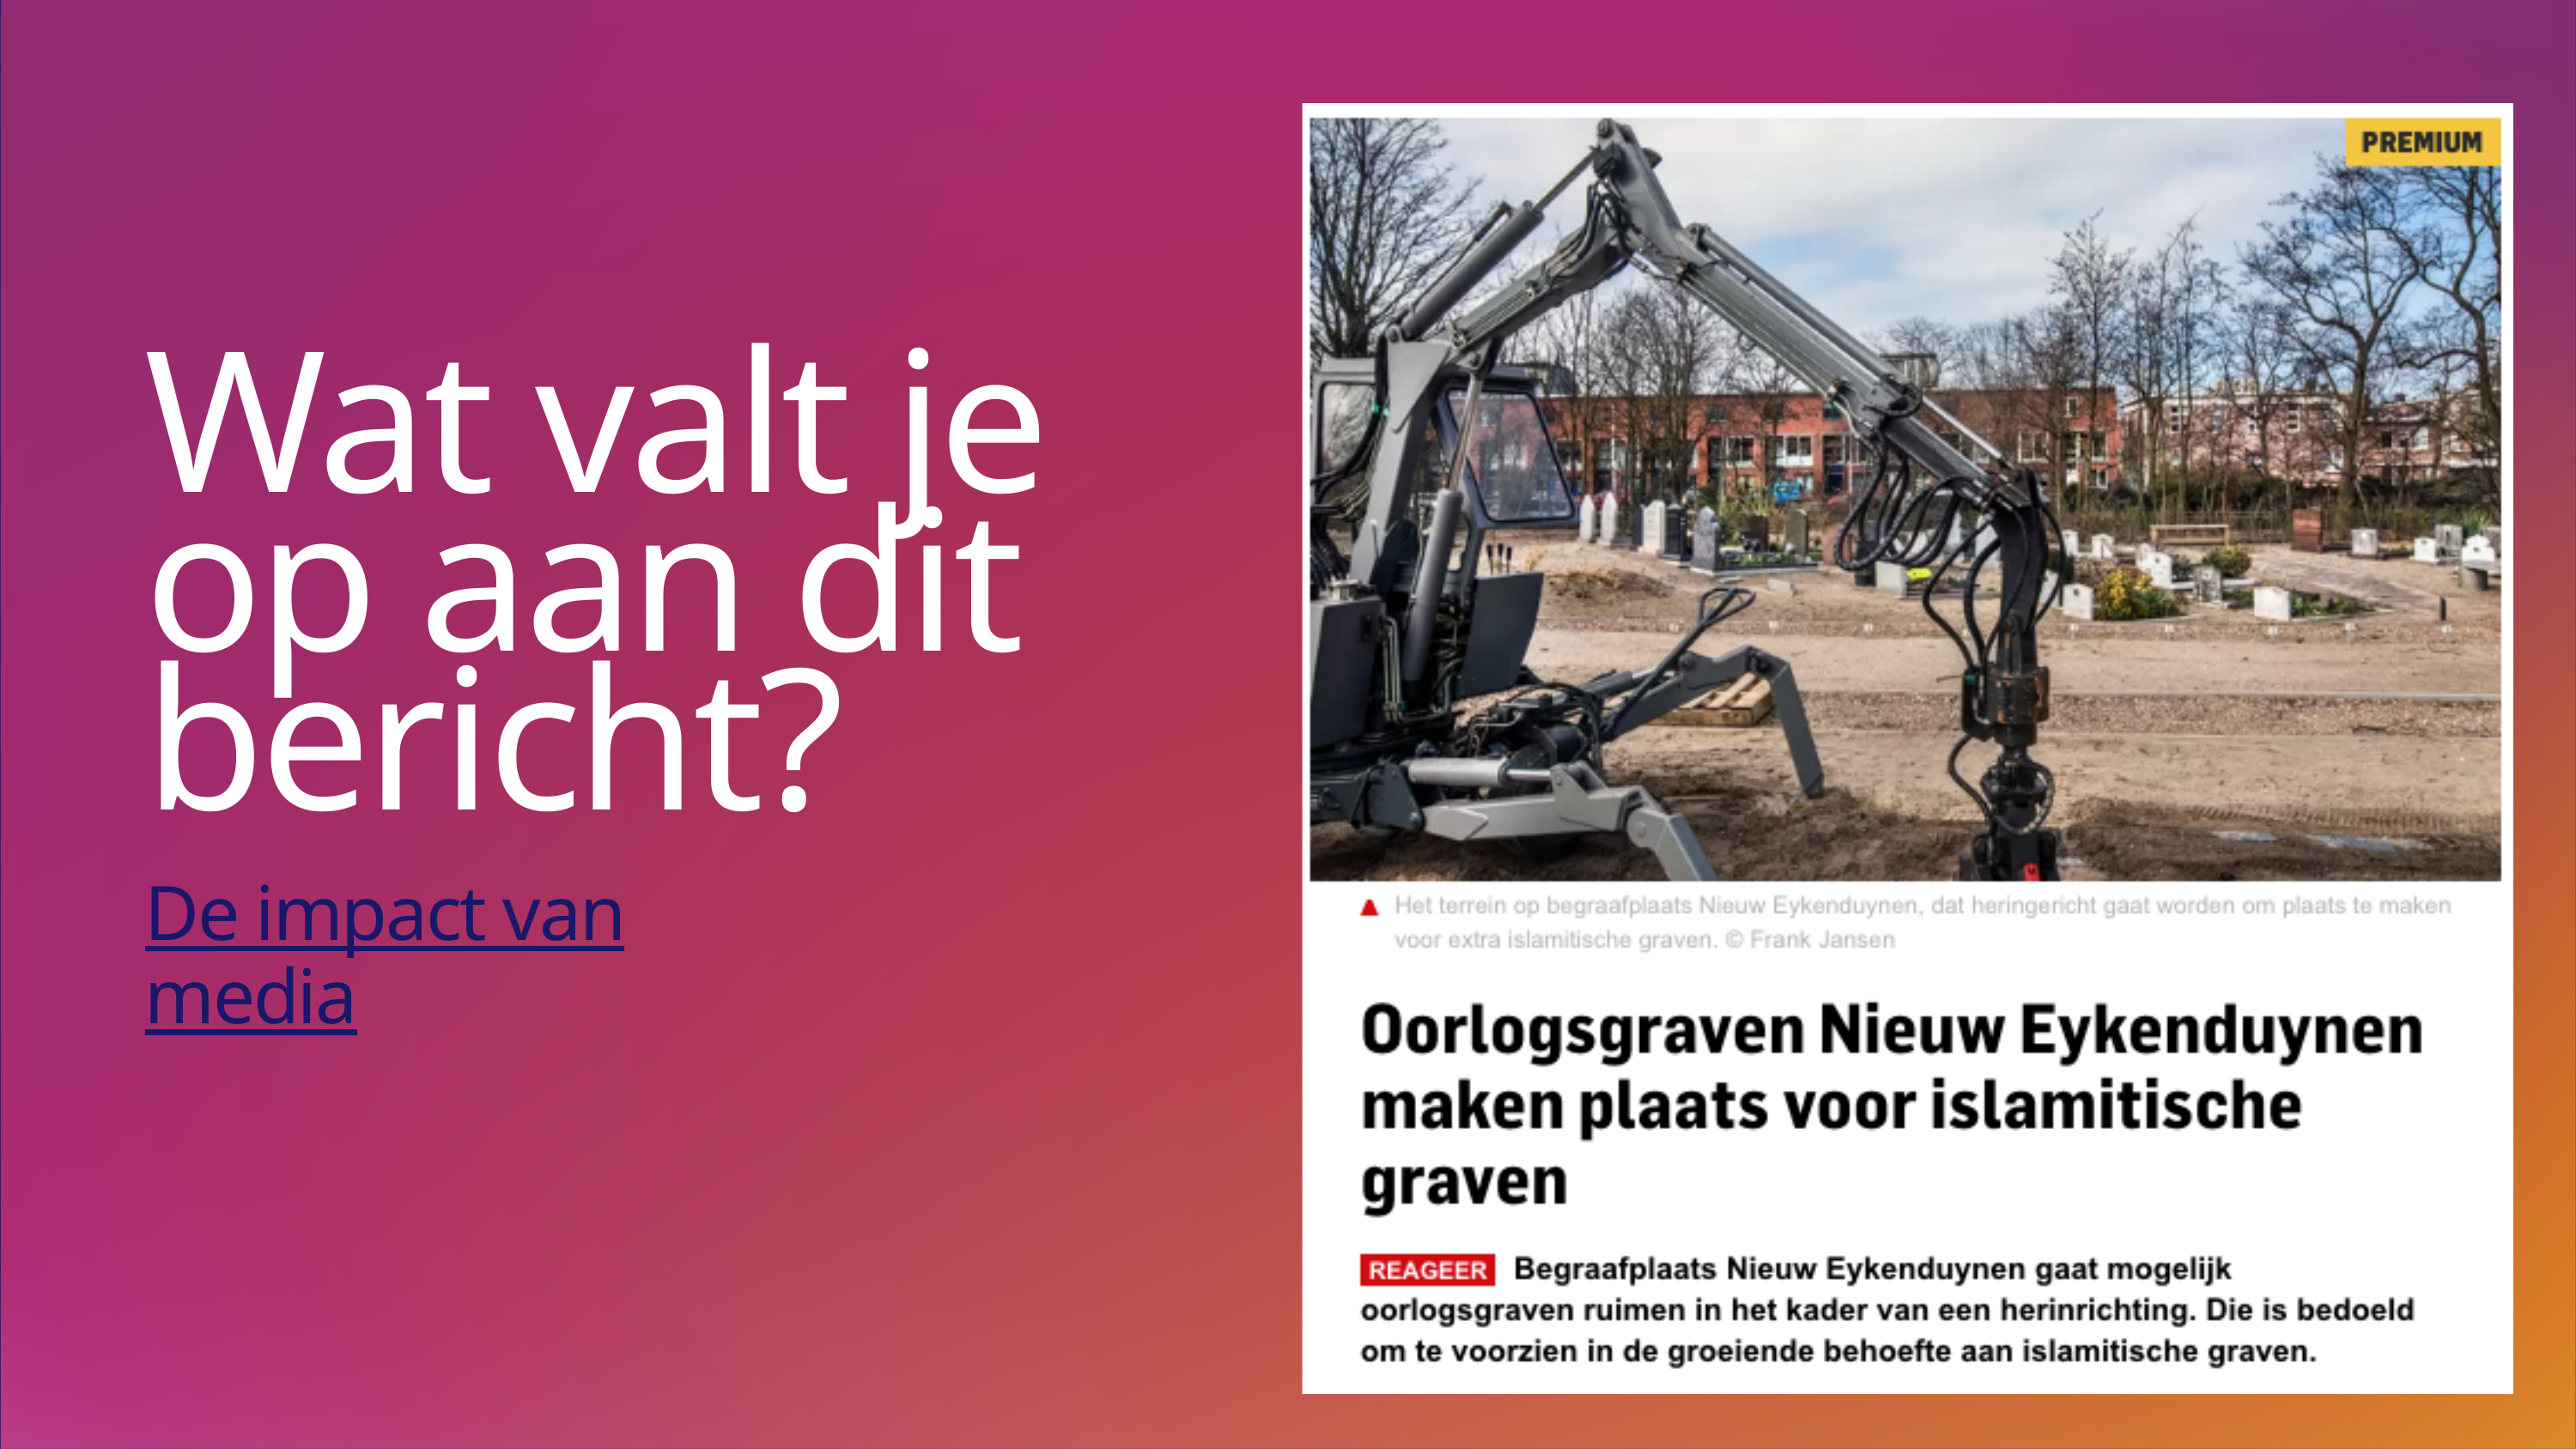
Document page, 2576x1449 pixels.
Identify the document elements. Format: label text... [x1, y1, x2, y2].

text_box De impact van media [144, 871, 845, 1039]
picture [0, 0, 2576, 1449]
text_box Wat valt je op aan dit bericht? [144, 373, 1156, 850]
